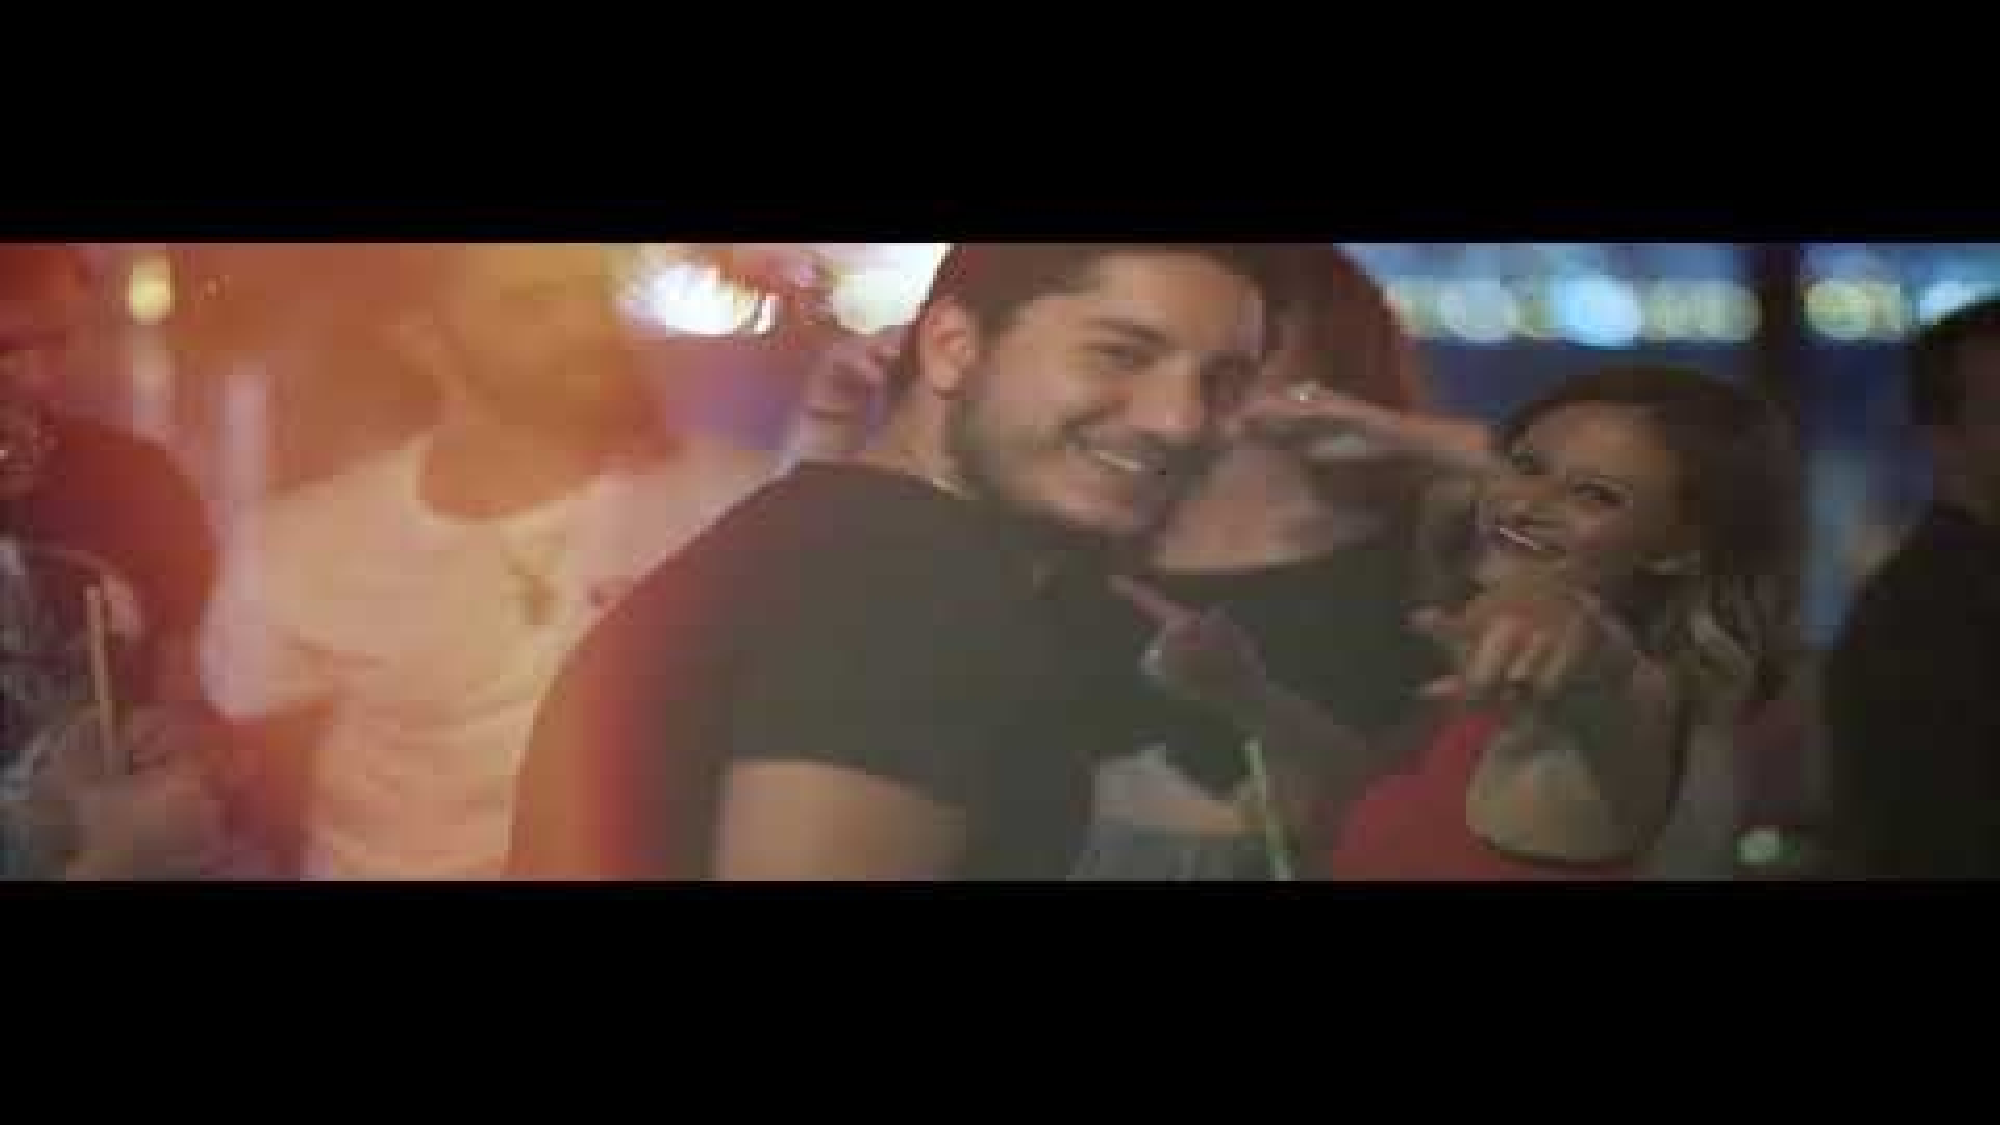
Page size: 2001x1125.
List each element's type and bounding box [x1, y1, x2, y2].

list [0, 0, 2000, 1125]
